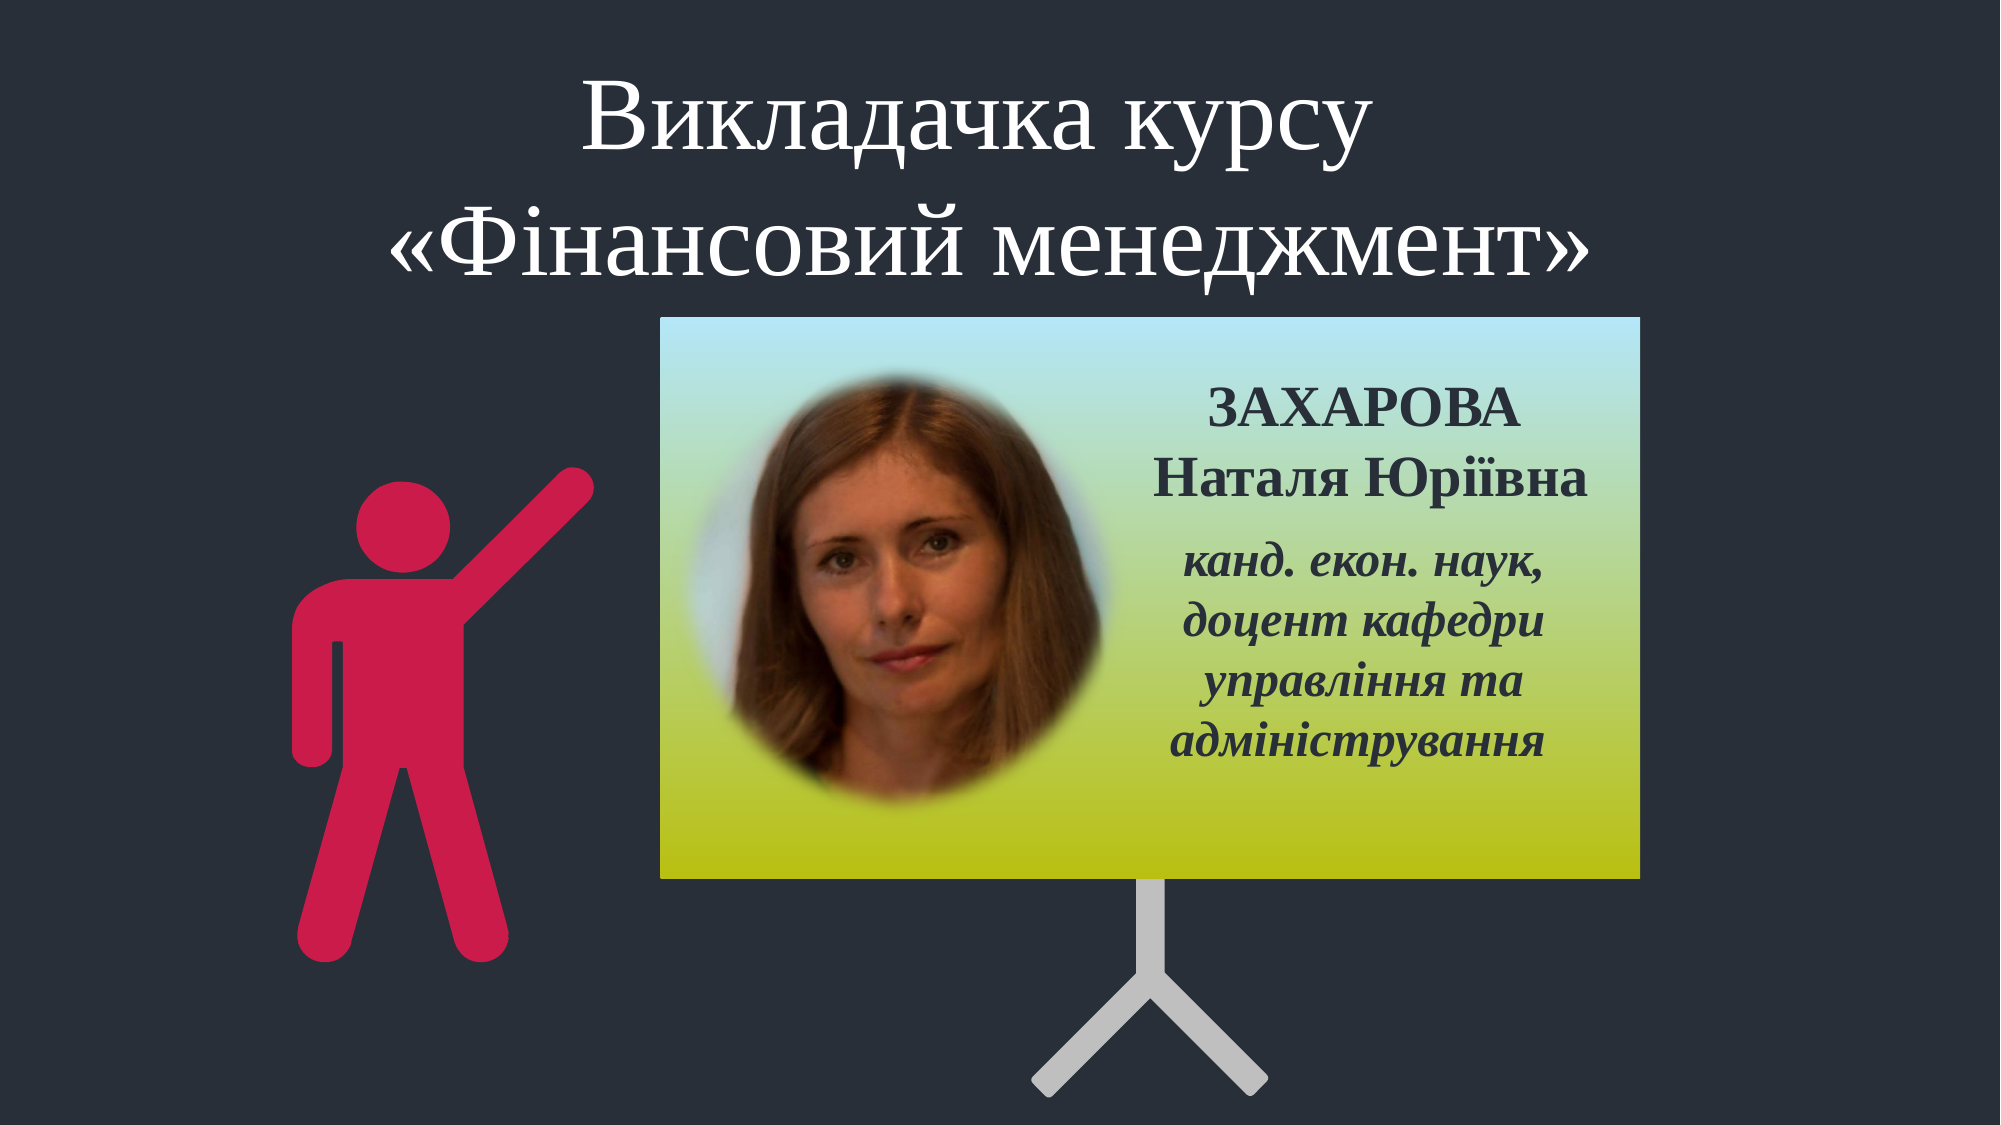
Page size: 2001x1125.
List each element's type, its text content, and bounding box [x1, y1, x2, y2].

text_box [660, 317, 1641, 1112]
picture [668, 360, 1129, 820]
text_box Викладачка курсу «Фінансовий менеджмент» [197, 38, 1785, 304]
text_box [291, 466, 596, 963]
